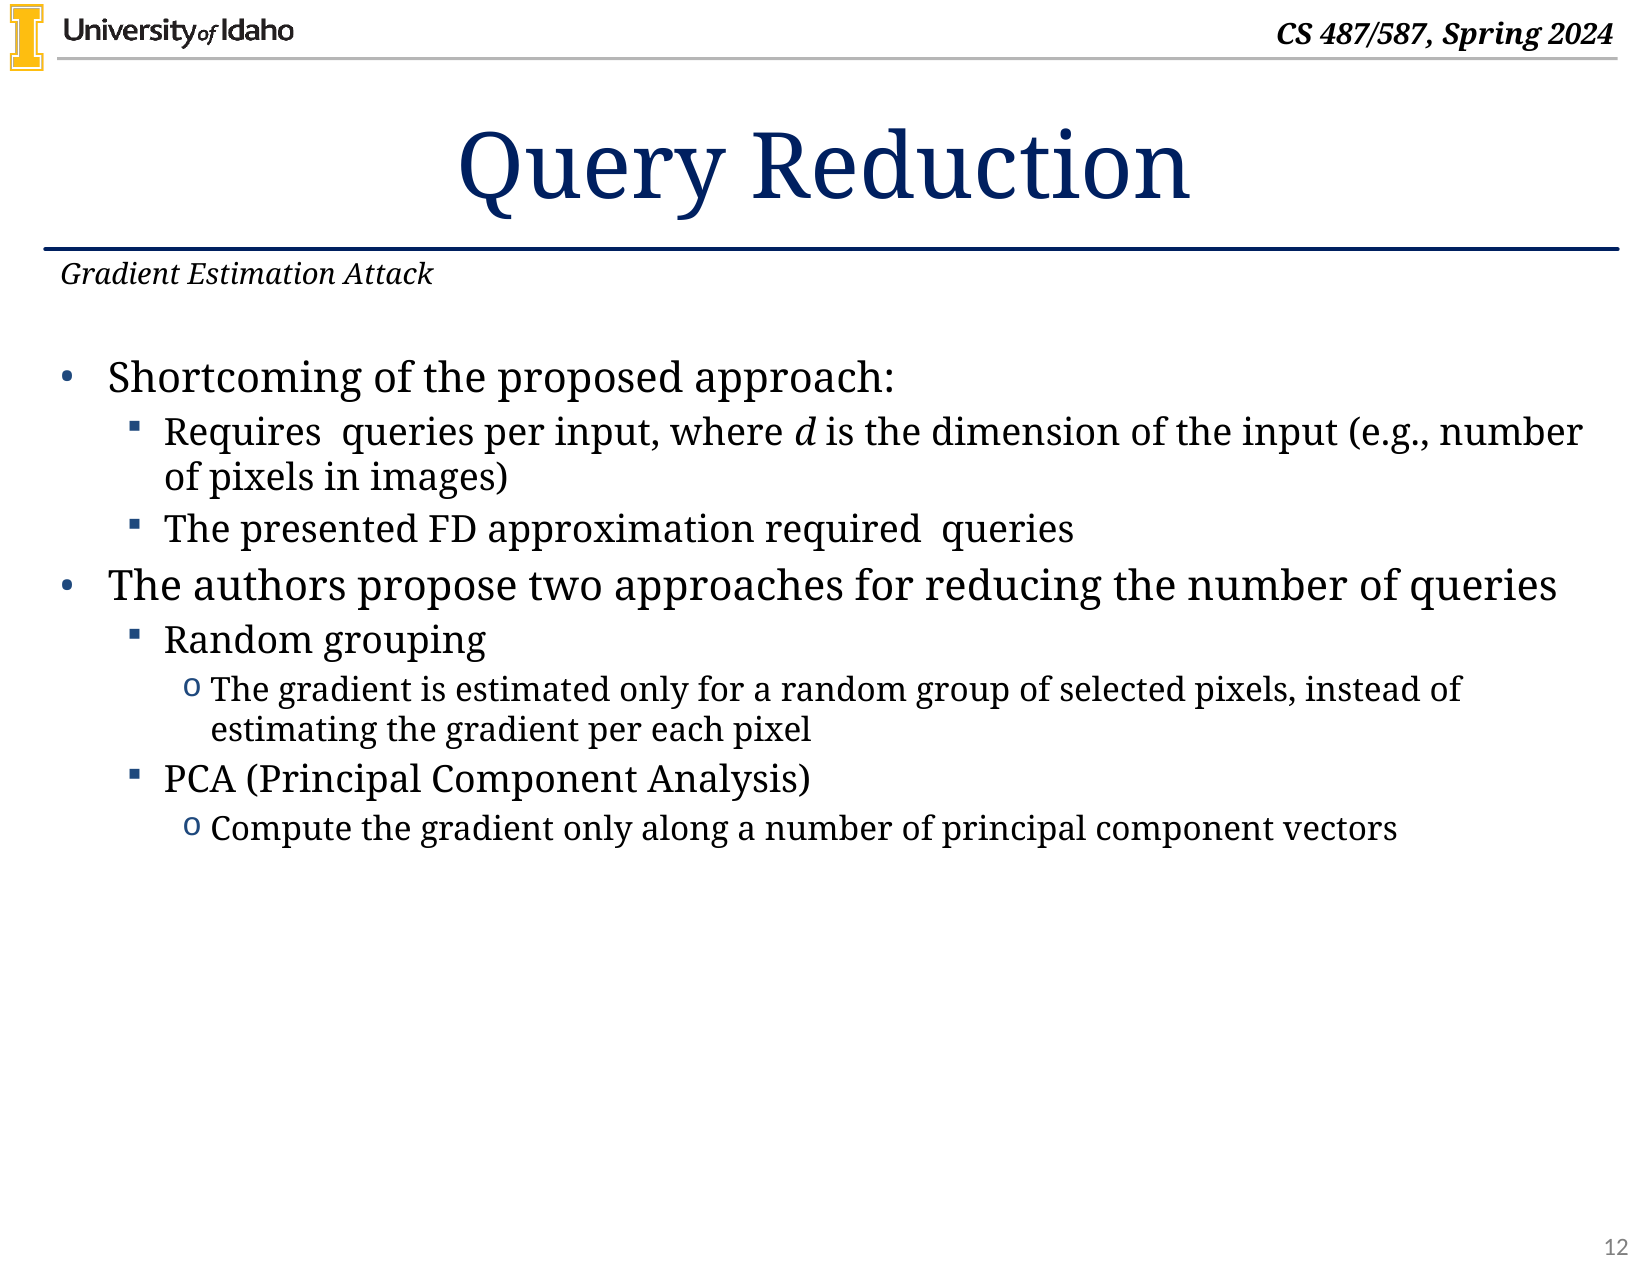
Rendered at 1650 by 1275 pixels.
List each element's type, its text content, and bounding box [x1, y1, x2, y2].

picture [9, 4, 48, 71]
list Gradient Estimation Attack [45, 247, 1062, 306]
title Query Reduction [0, 75, 1650, 248]
picture [57, 2, 294, 52]
